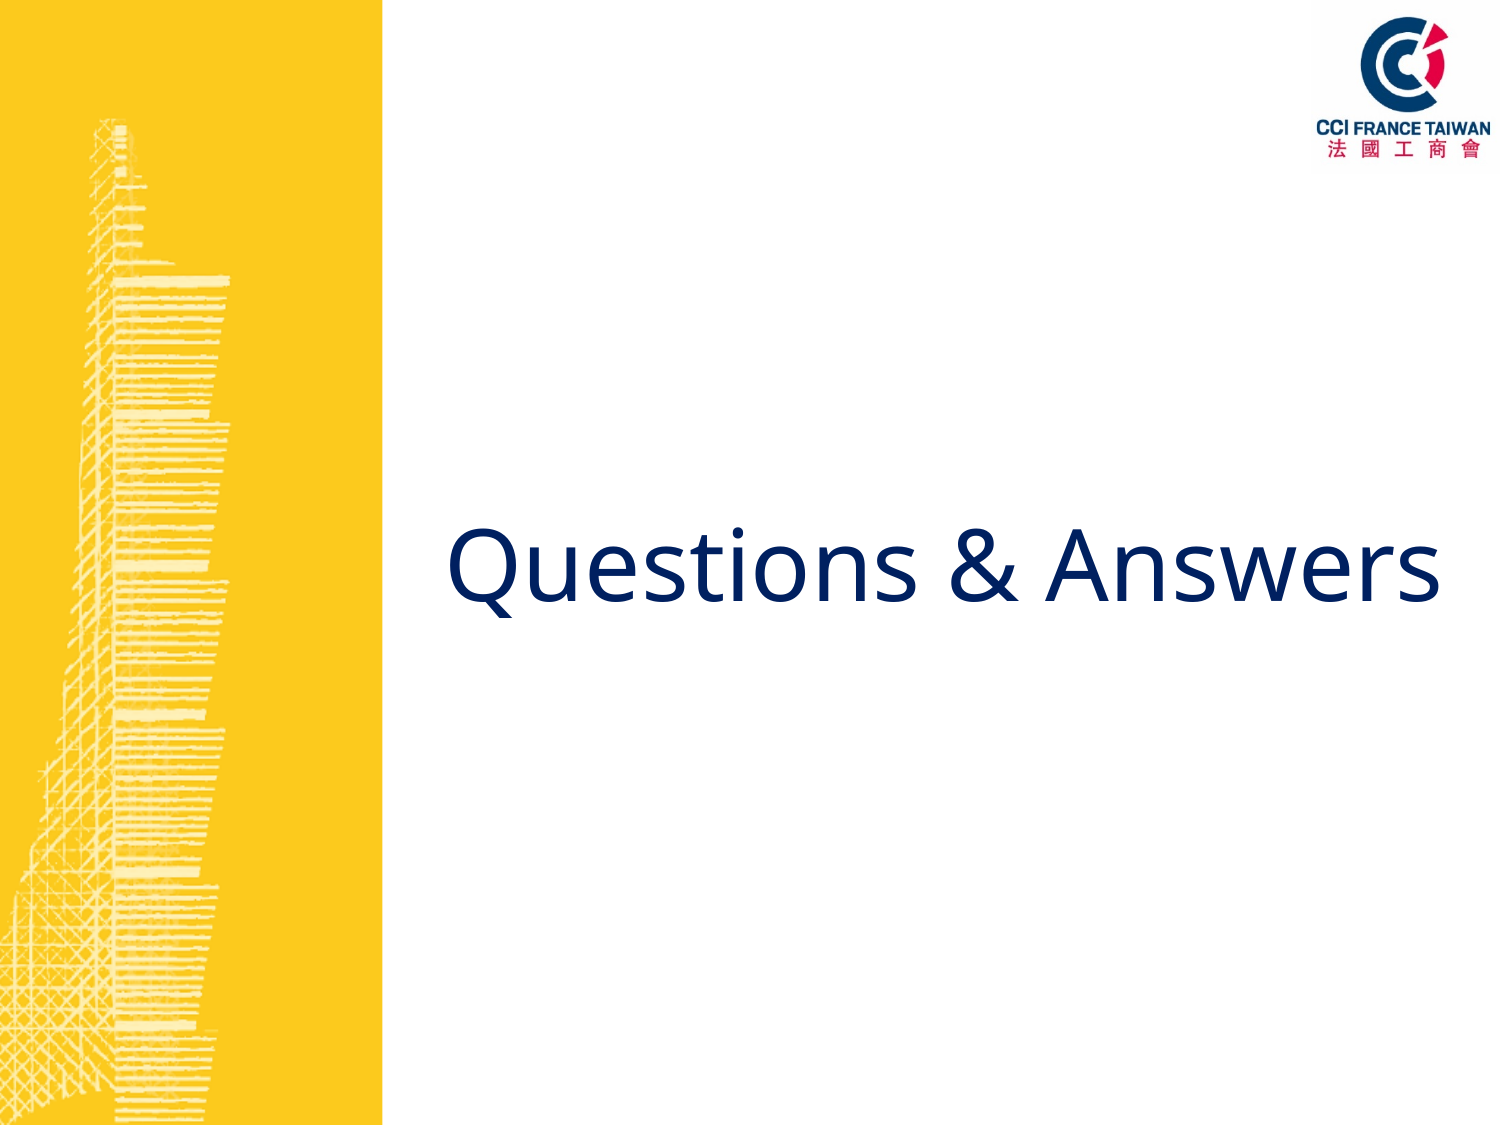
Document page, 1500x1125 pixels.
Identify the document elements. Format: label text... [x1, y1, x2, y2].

picture [1310, 0, 1500, 175]
picture [0, 0, 383, 1125]
text_box Questions & Answers [389, 494, 1500, 629]
